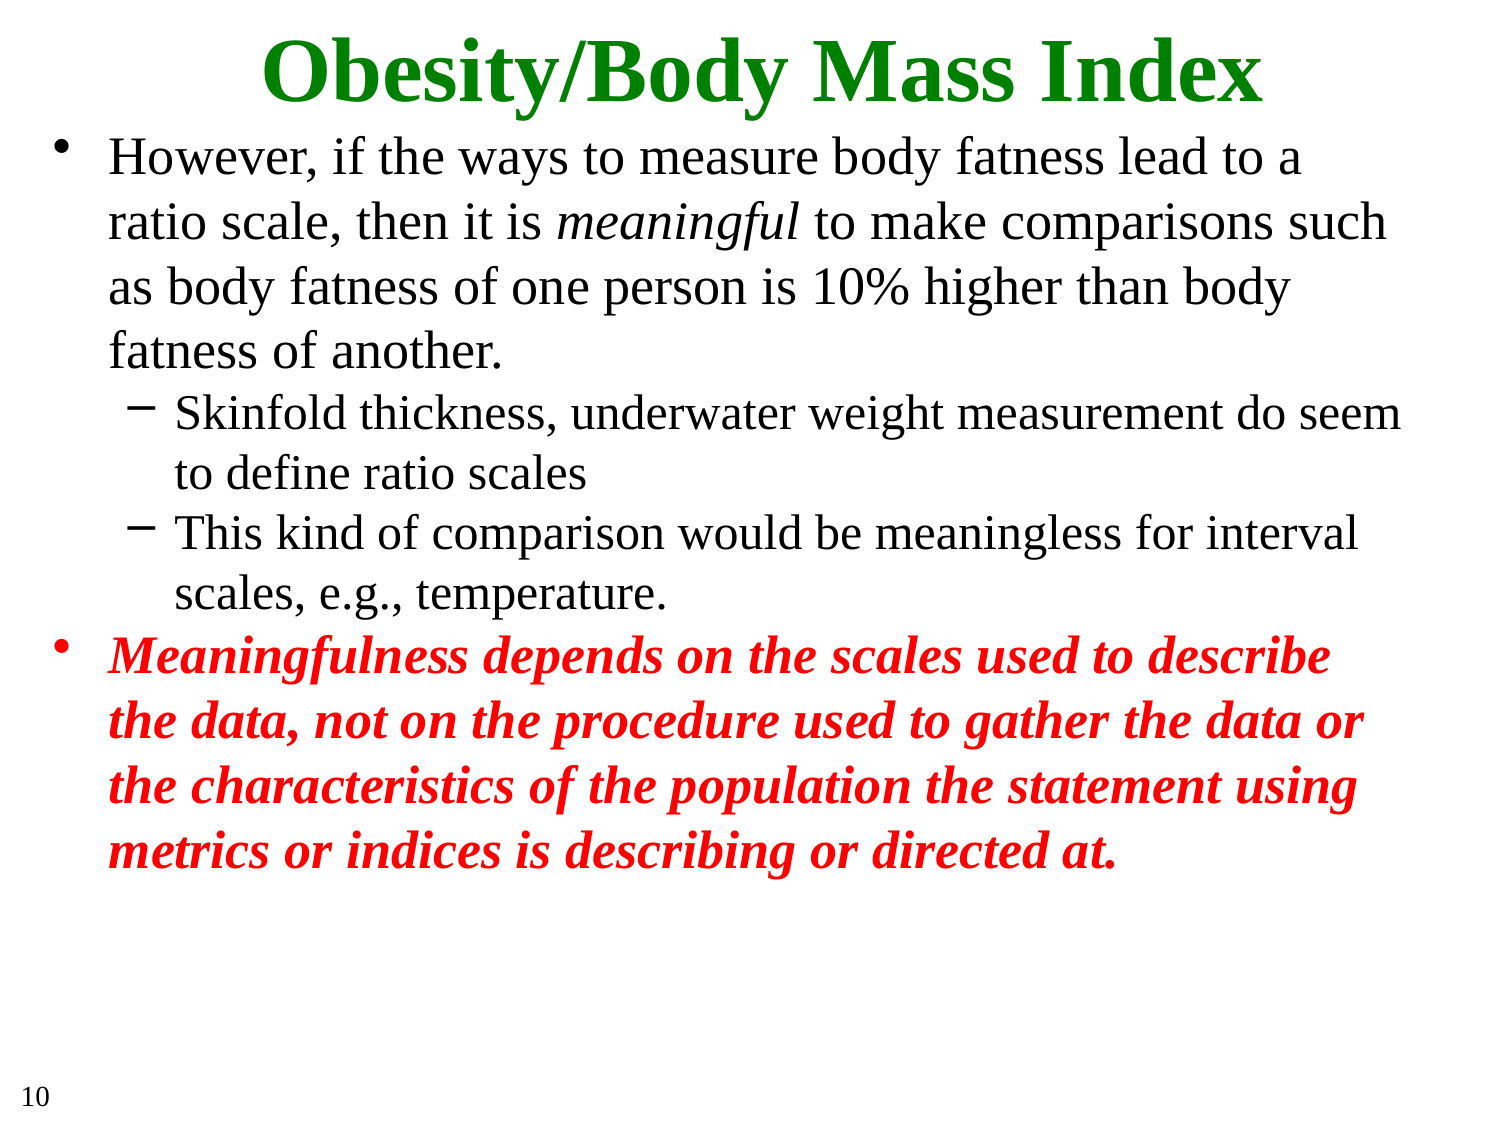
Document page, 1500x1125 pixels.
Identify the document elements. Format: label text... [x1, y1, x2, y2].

list However, if the ways to measure body fatness lead to a ratio scale, then it is meaningful to make comparisons such as body fatness of one person is 10% higher than body fatness of another. Skinfold thickness, underwater weight measurement do seem to define ratio scales This kind of comparison would be meaningless for interval scales, e.g., temperature. Meaningfulness depends on the scales used to describe the data, not on the procedure used to gather the data or the characteristics of the population the statement using metrics or indices is describing or directed at. [37, 112, 1425, 700]
title Obesity/Body Mass Index [37, 0, 1488, 188]
